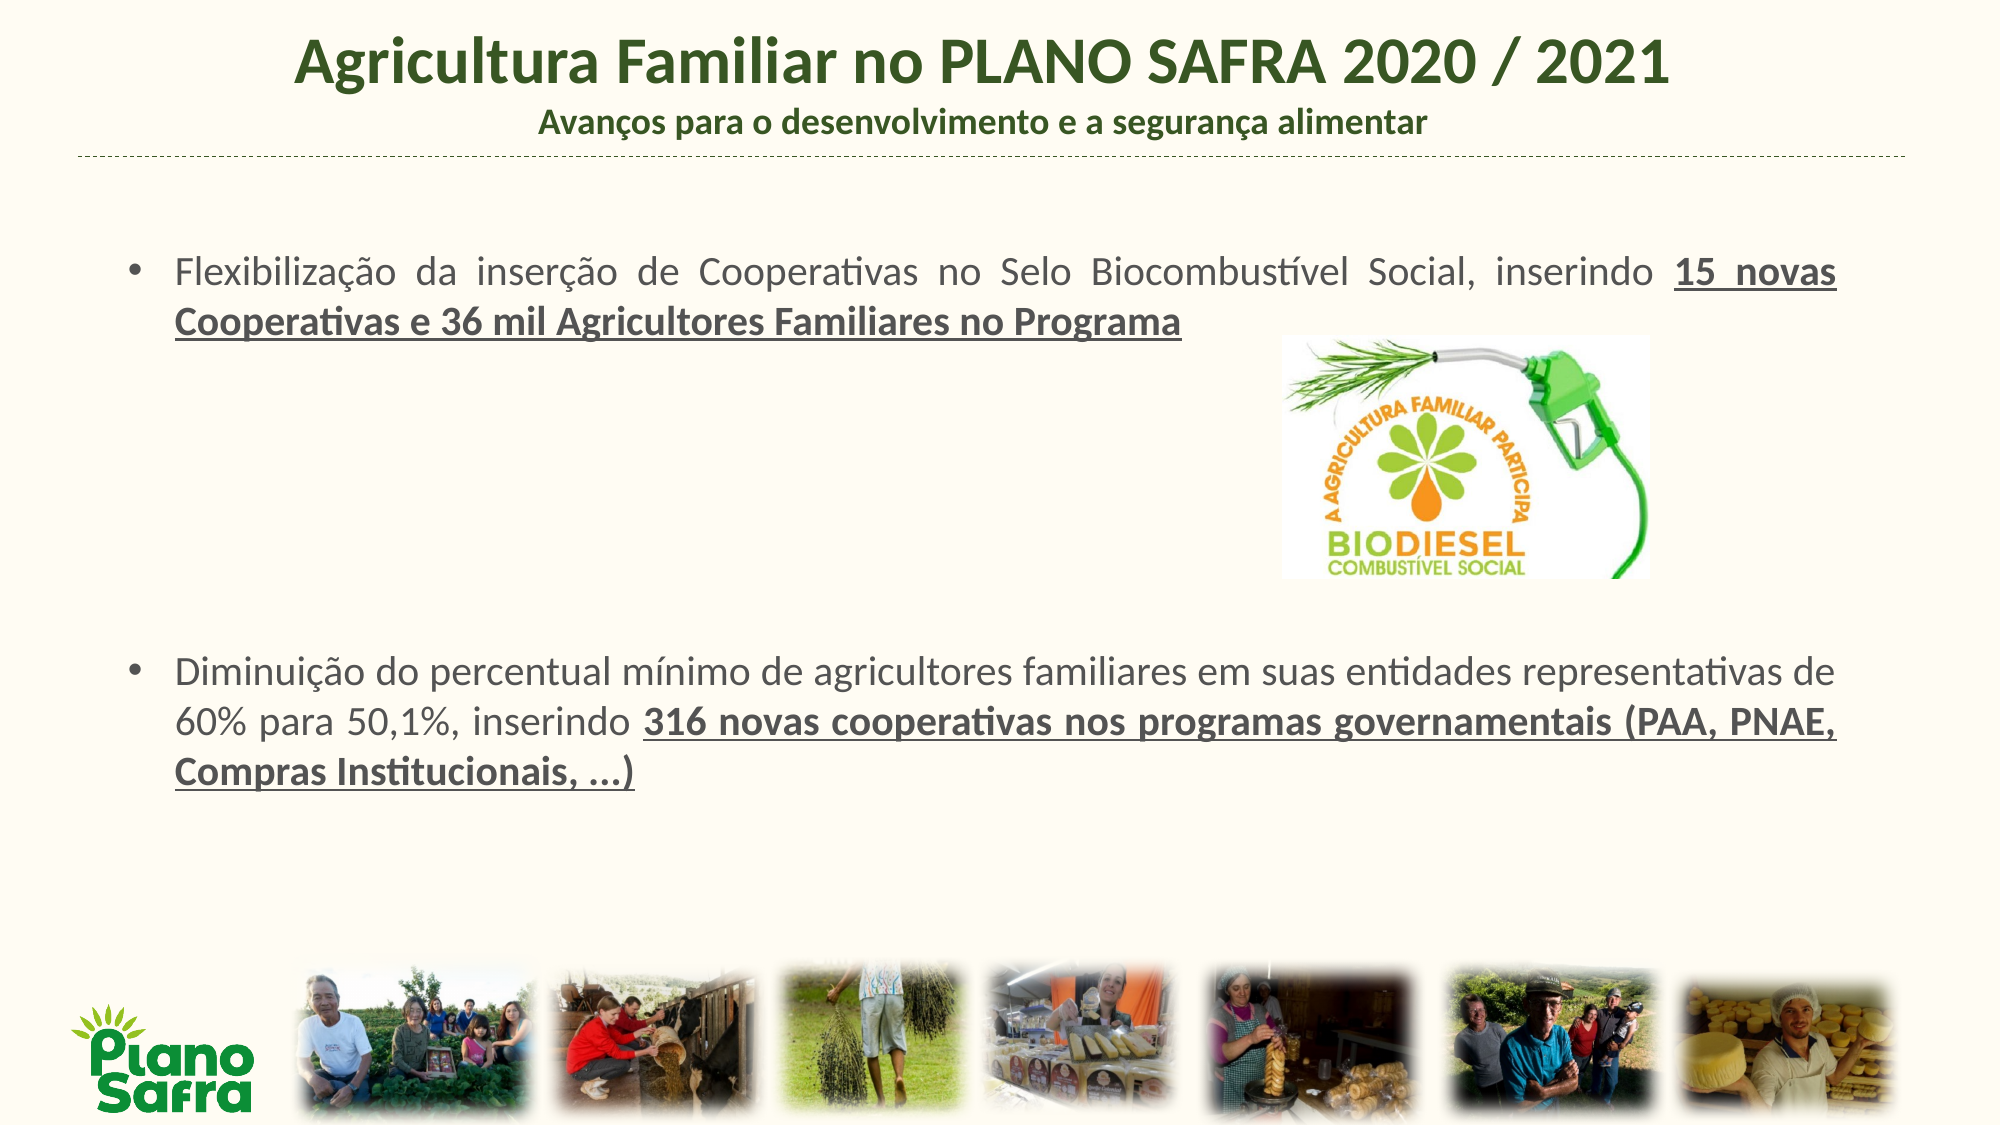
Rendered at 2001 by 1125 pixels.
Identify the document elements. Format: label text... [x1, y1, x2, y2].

text_box Agricultura Familiar no PLANO SAFRA 2020 / 2021 Avanços para o desenvolvimento e a segurança alimentar [0, 9, 1984, 150]
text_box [64, 952, 1903, 1125]
picture [1282, 335, 1650, 579]
text_box Flexibilização da inserção de Cooperativas no Selo Biocombustível Social, inserindo 15 novas Cooperativas e 36 mil Agricultores Familiares no Programa Diminuição do percentual mínimo de agricultores familiares em suas entidades representativas de 60% para 50,1%, inserindo 316 novas cooperativas nos programas governamentais (PAA, PNAE, Compras Institucionais, ...) [113, 236, 1852, 852]
